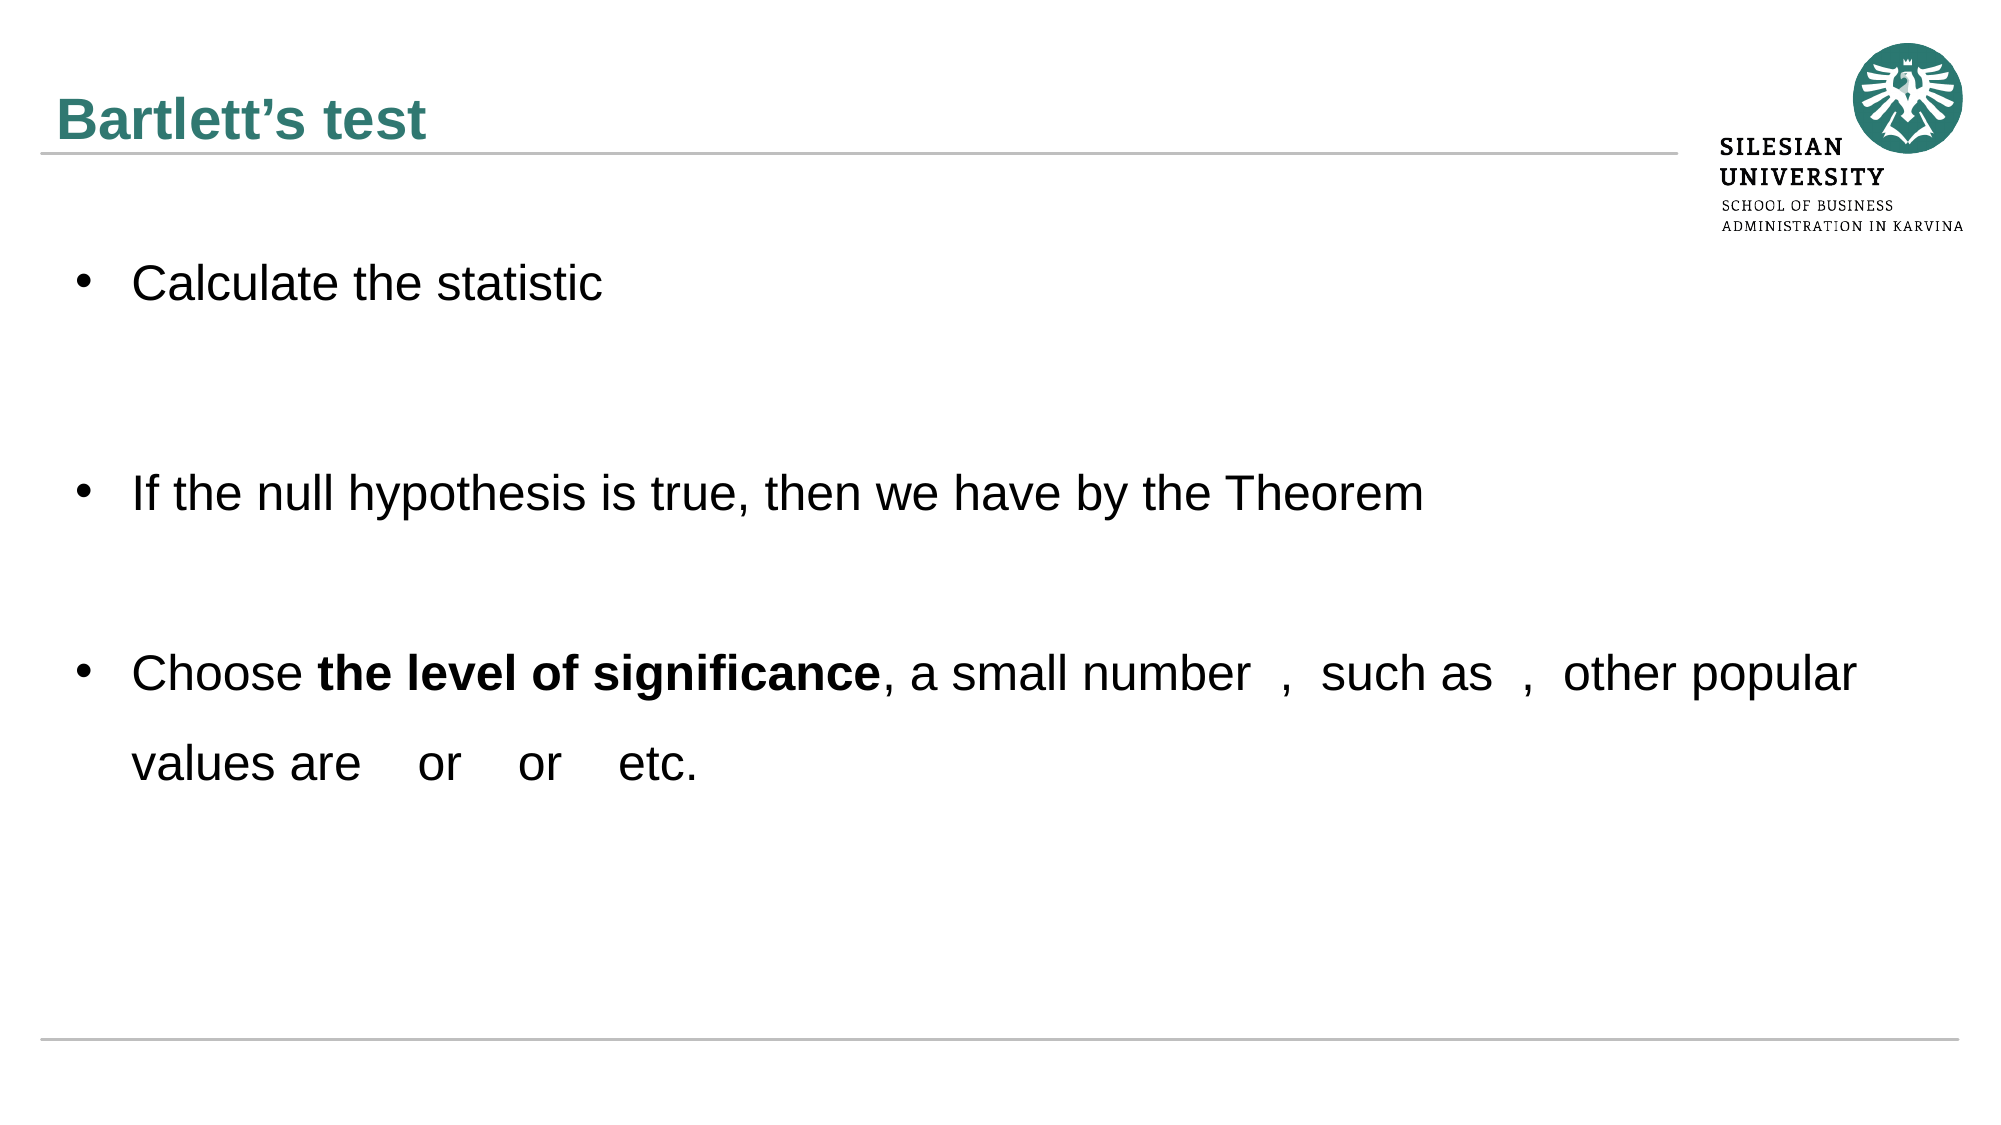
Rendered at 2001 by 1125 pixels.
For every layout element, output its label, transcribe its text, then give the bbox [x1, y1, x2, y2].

title Bartlett’s test [41, 73, 1636, 150]
picture [1720, 43, 1963, 231]
